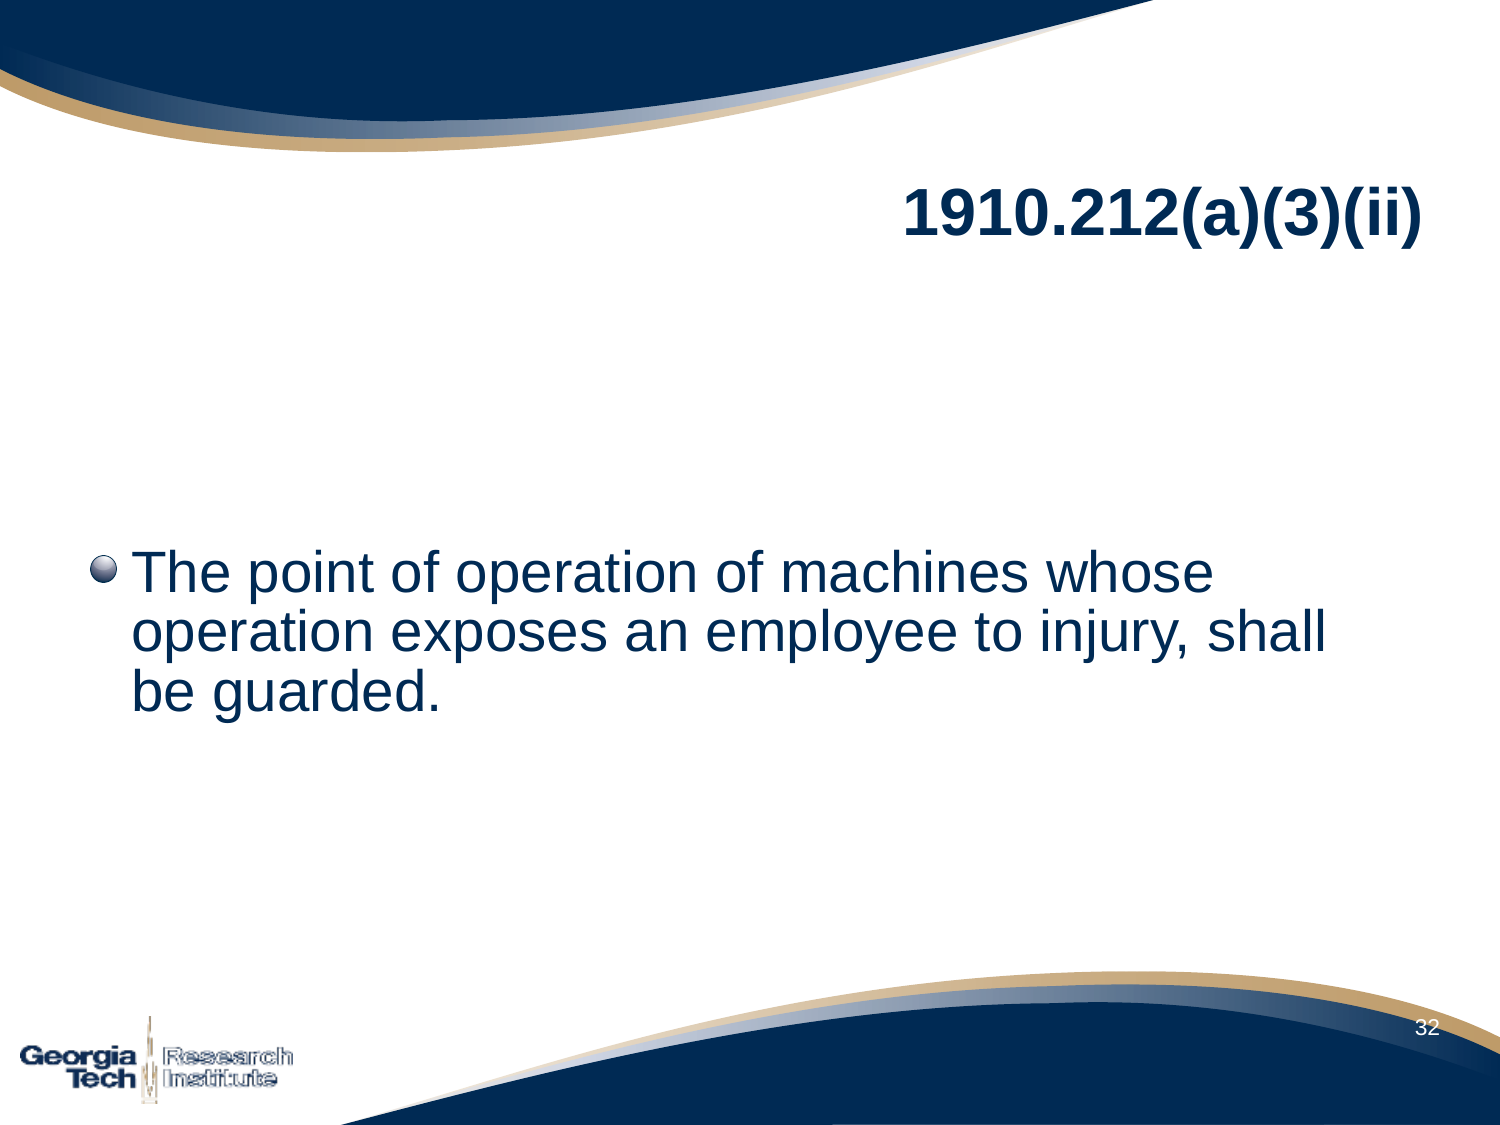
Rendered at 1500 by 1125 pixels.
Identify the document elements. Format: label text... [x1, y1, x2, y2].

picture [90, 555, 117, 583]
list The point of operation of machines whose operation exposes an employee to injury, shall be guarded. [75, 262, 1425, 1005]
title 1910.212(a)(3)(ii) [75, 62, 1425, 250]
picture [20, 1016, 293, 1104]
text_box 32 [1399, 1004, 1488, 1048]
